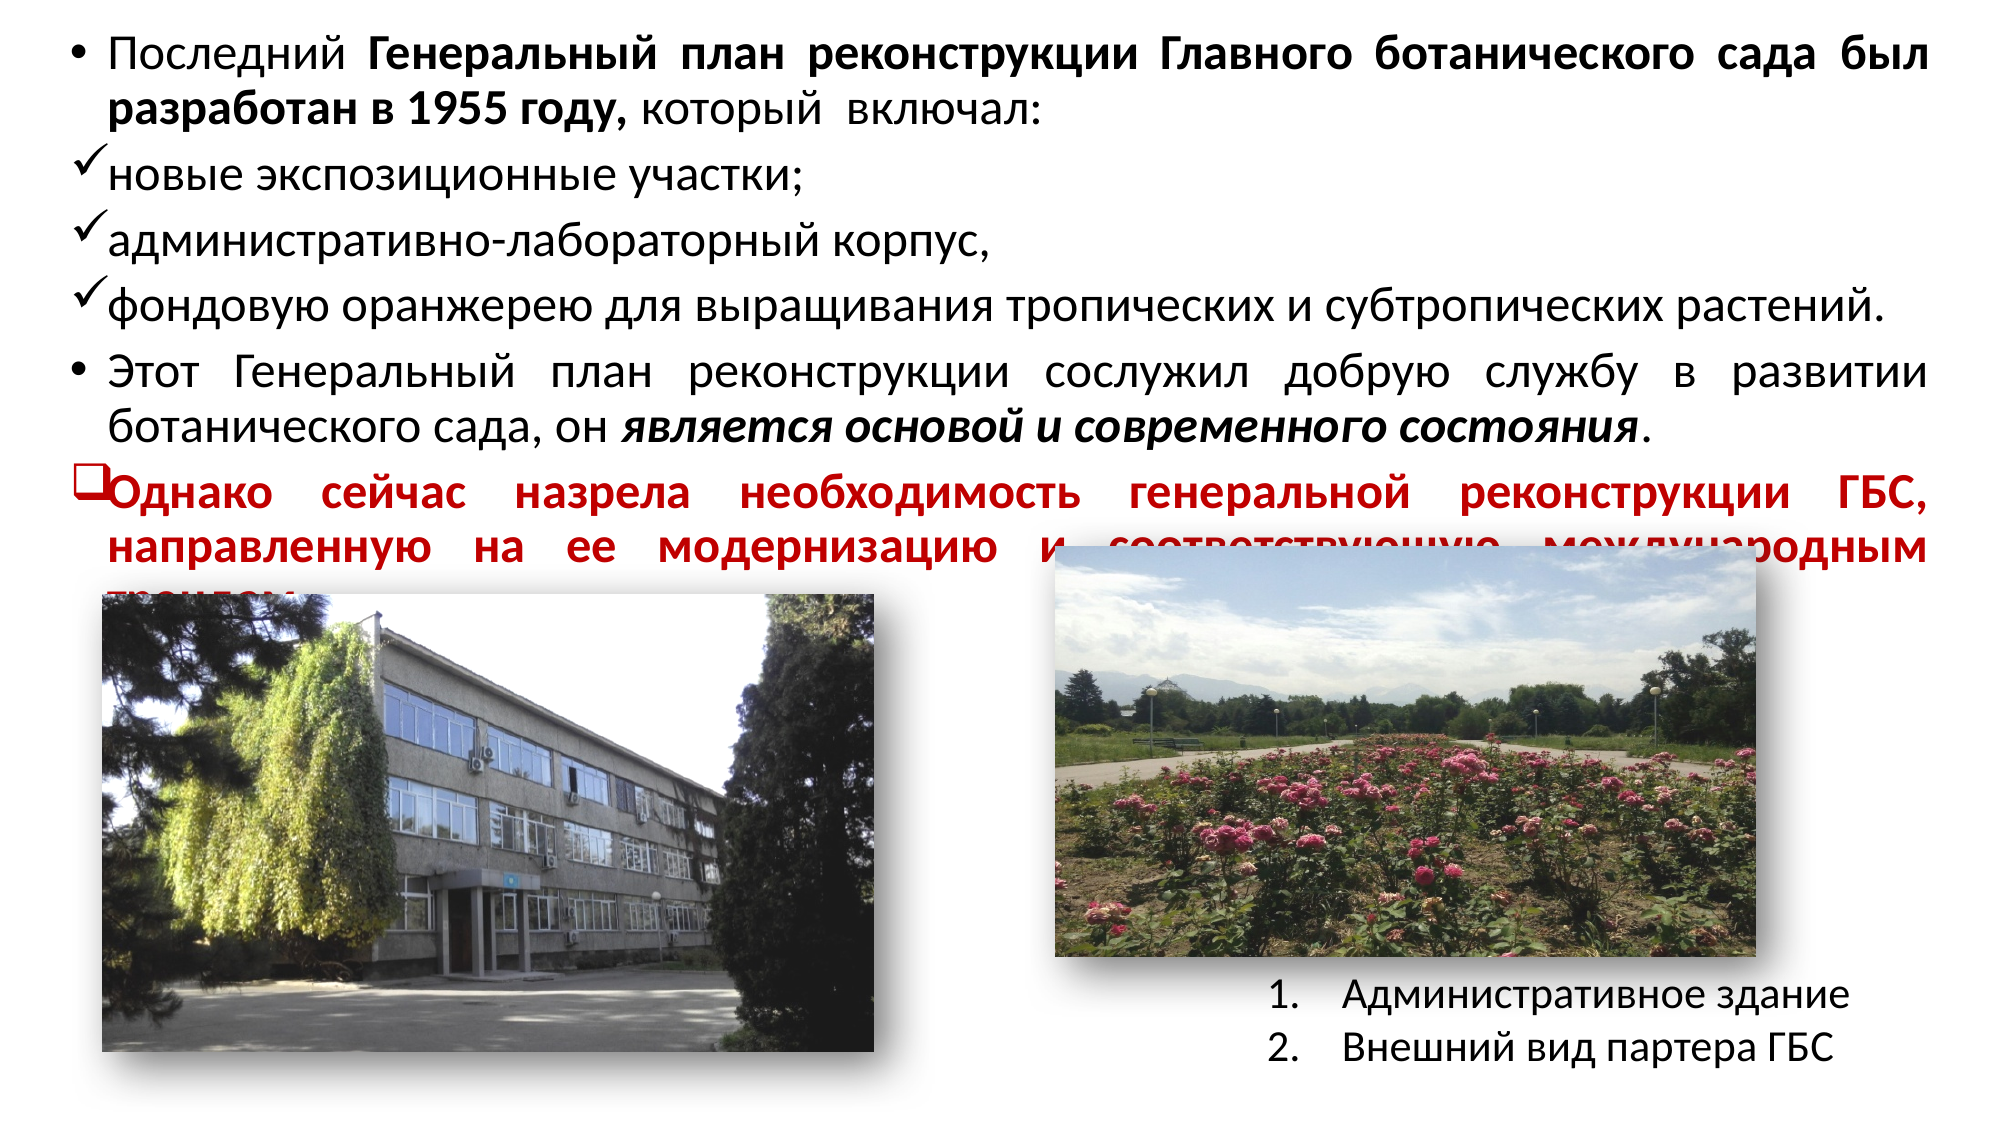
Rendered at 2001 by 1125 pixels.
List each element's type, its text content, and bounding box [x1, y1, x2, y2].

list Последний Генеральный план реконструкции Главного ботанического сада был разработан в 1955 году, который включал: новые экспозиционные участки; административно-лабораторный корпус, фондовую оранжерею для выращивания тропических и субтропических растений. Этот Генеральный план реконструкции сослужил добрую службу в развитии ботанического сада, он является основой и современного состояния. Однако сейчас назрела необходимость генеральной реконструкции ГБС, направленную на ее модернизацию и соответствующую международным трендам. [54, 19, 1946, 657]
text_box Административное здание Внешний вид партера ГБС [1252, 956, 1946, 1078]
picture [102, 594, 874, 1052]
picture [1055, 546, 1756, 957]
